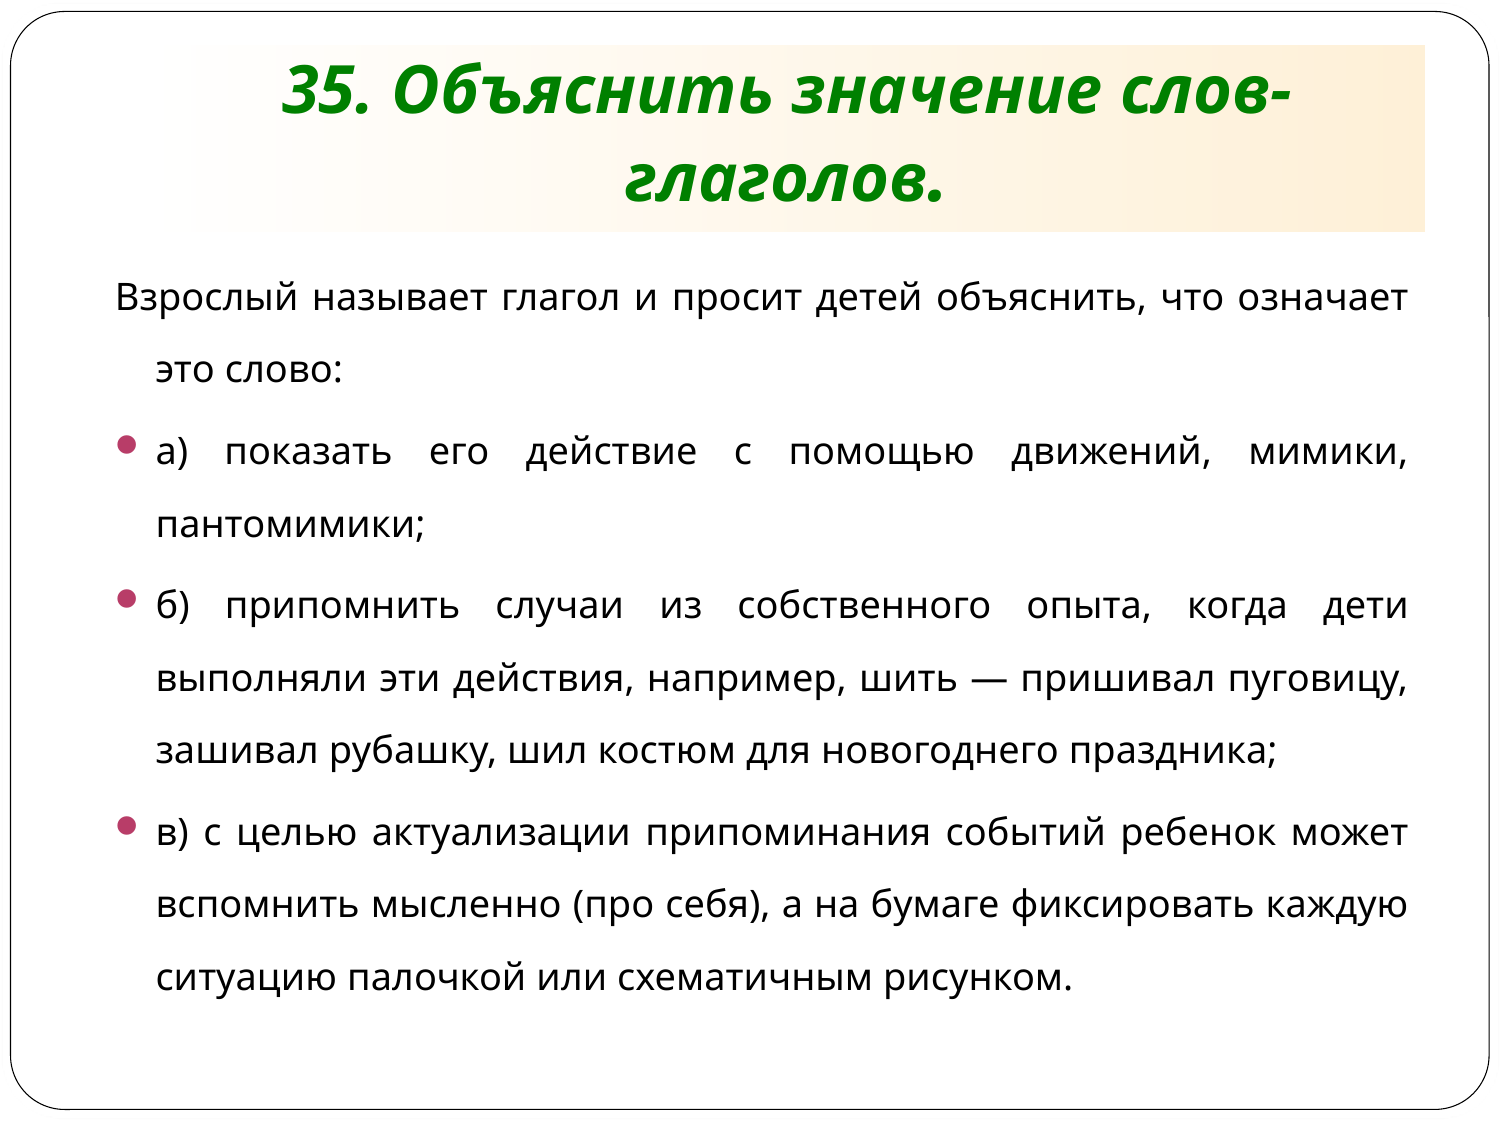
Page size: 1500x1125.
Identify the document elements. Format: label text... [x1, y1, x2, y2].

title 35. Объяснить значение слов-глаголов. [150, 45, 1425, 232]
list Взрослый называет глагол и просит детей объяснить, что означает это слово: а) показать его действие с помощью движений, мимики, пантомимики; б) припомнить случаи из собственного опыта, когда дети выполняли эти действия, например, шить — пришивал пуговицу, зашивал рубашку, шил костюм для новогоднего праздника; в) с целью актуализации припоминания событий ребенок может вспомнить мысленно (про себя), а на бумаге фиксировать каждую ситуацию палочкой или схематичным рисунком. [100, 237, 1425, 1059]
